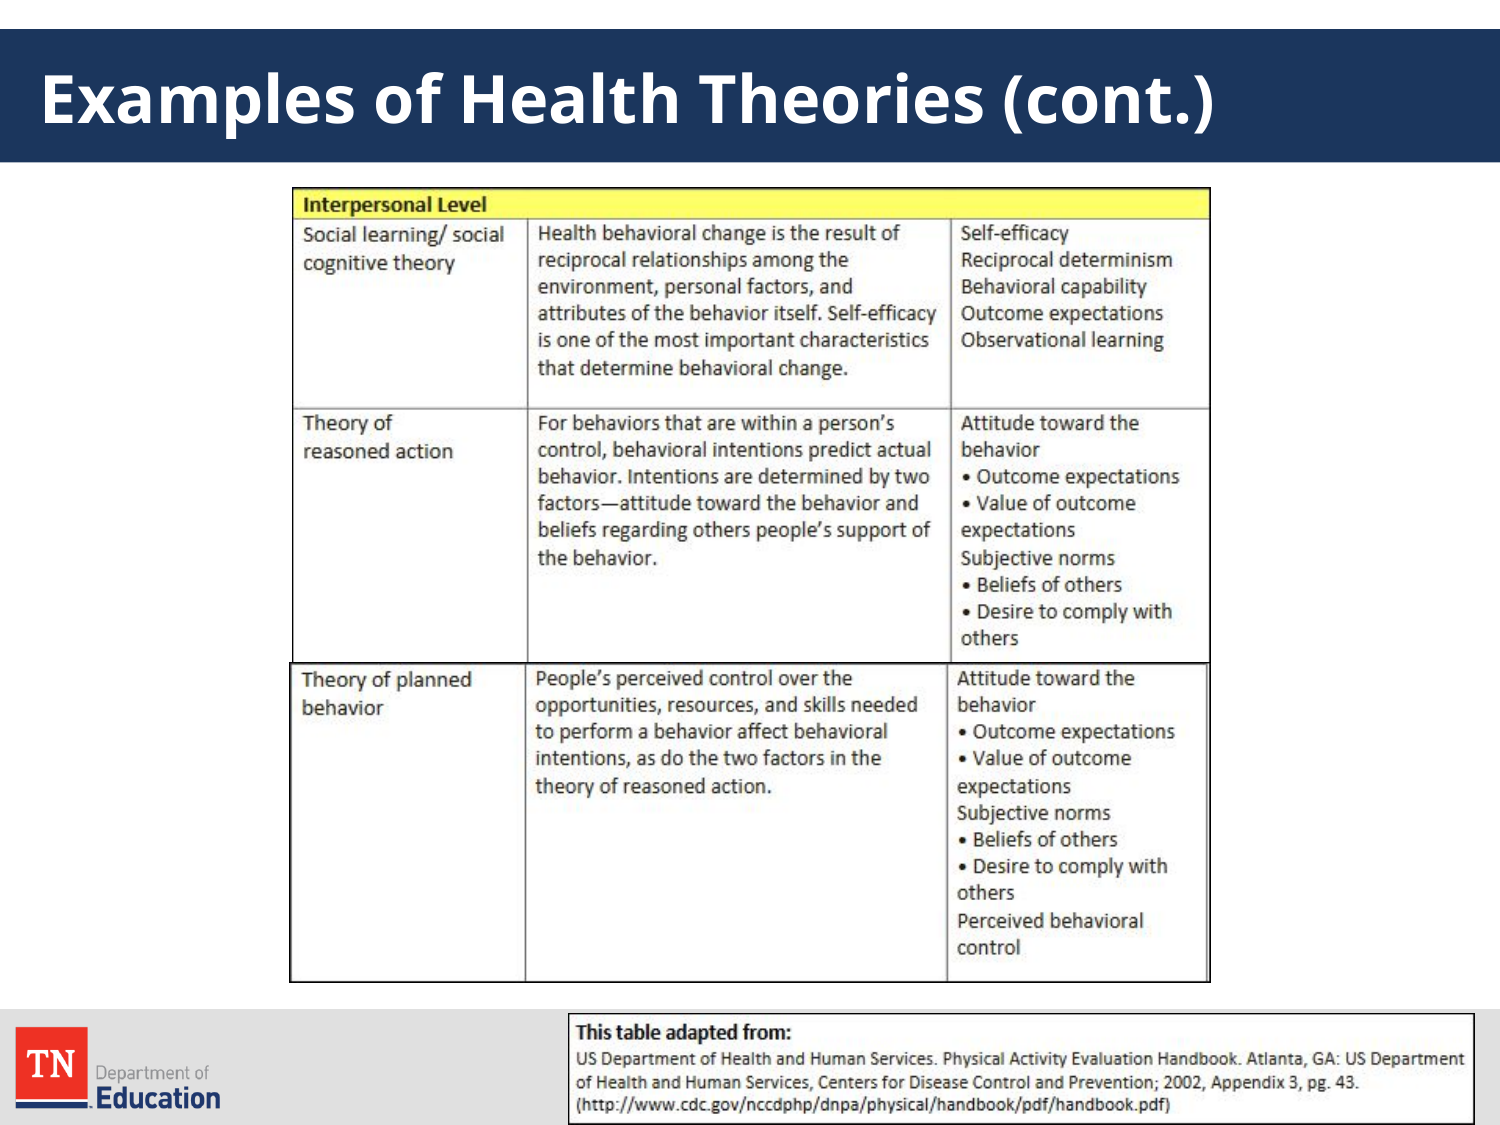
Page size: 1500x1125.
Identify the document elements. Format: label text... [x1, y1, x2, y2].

picture [288, 662, 1212, 983]
picture [7, 1007, 228, 1125]
picture [568, 1013, 1476, 1125]
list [291, 187, 1212, 662]
title Examples of Health Theories (cont.) [24, 29, 1475, 165]
